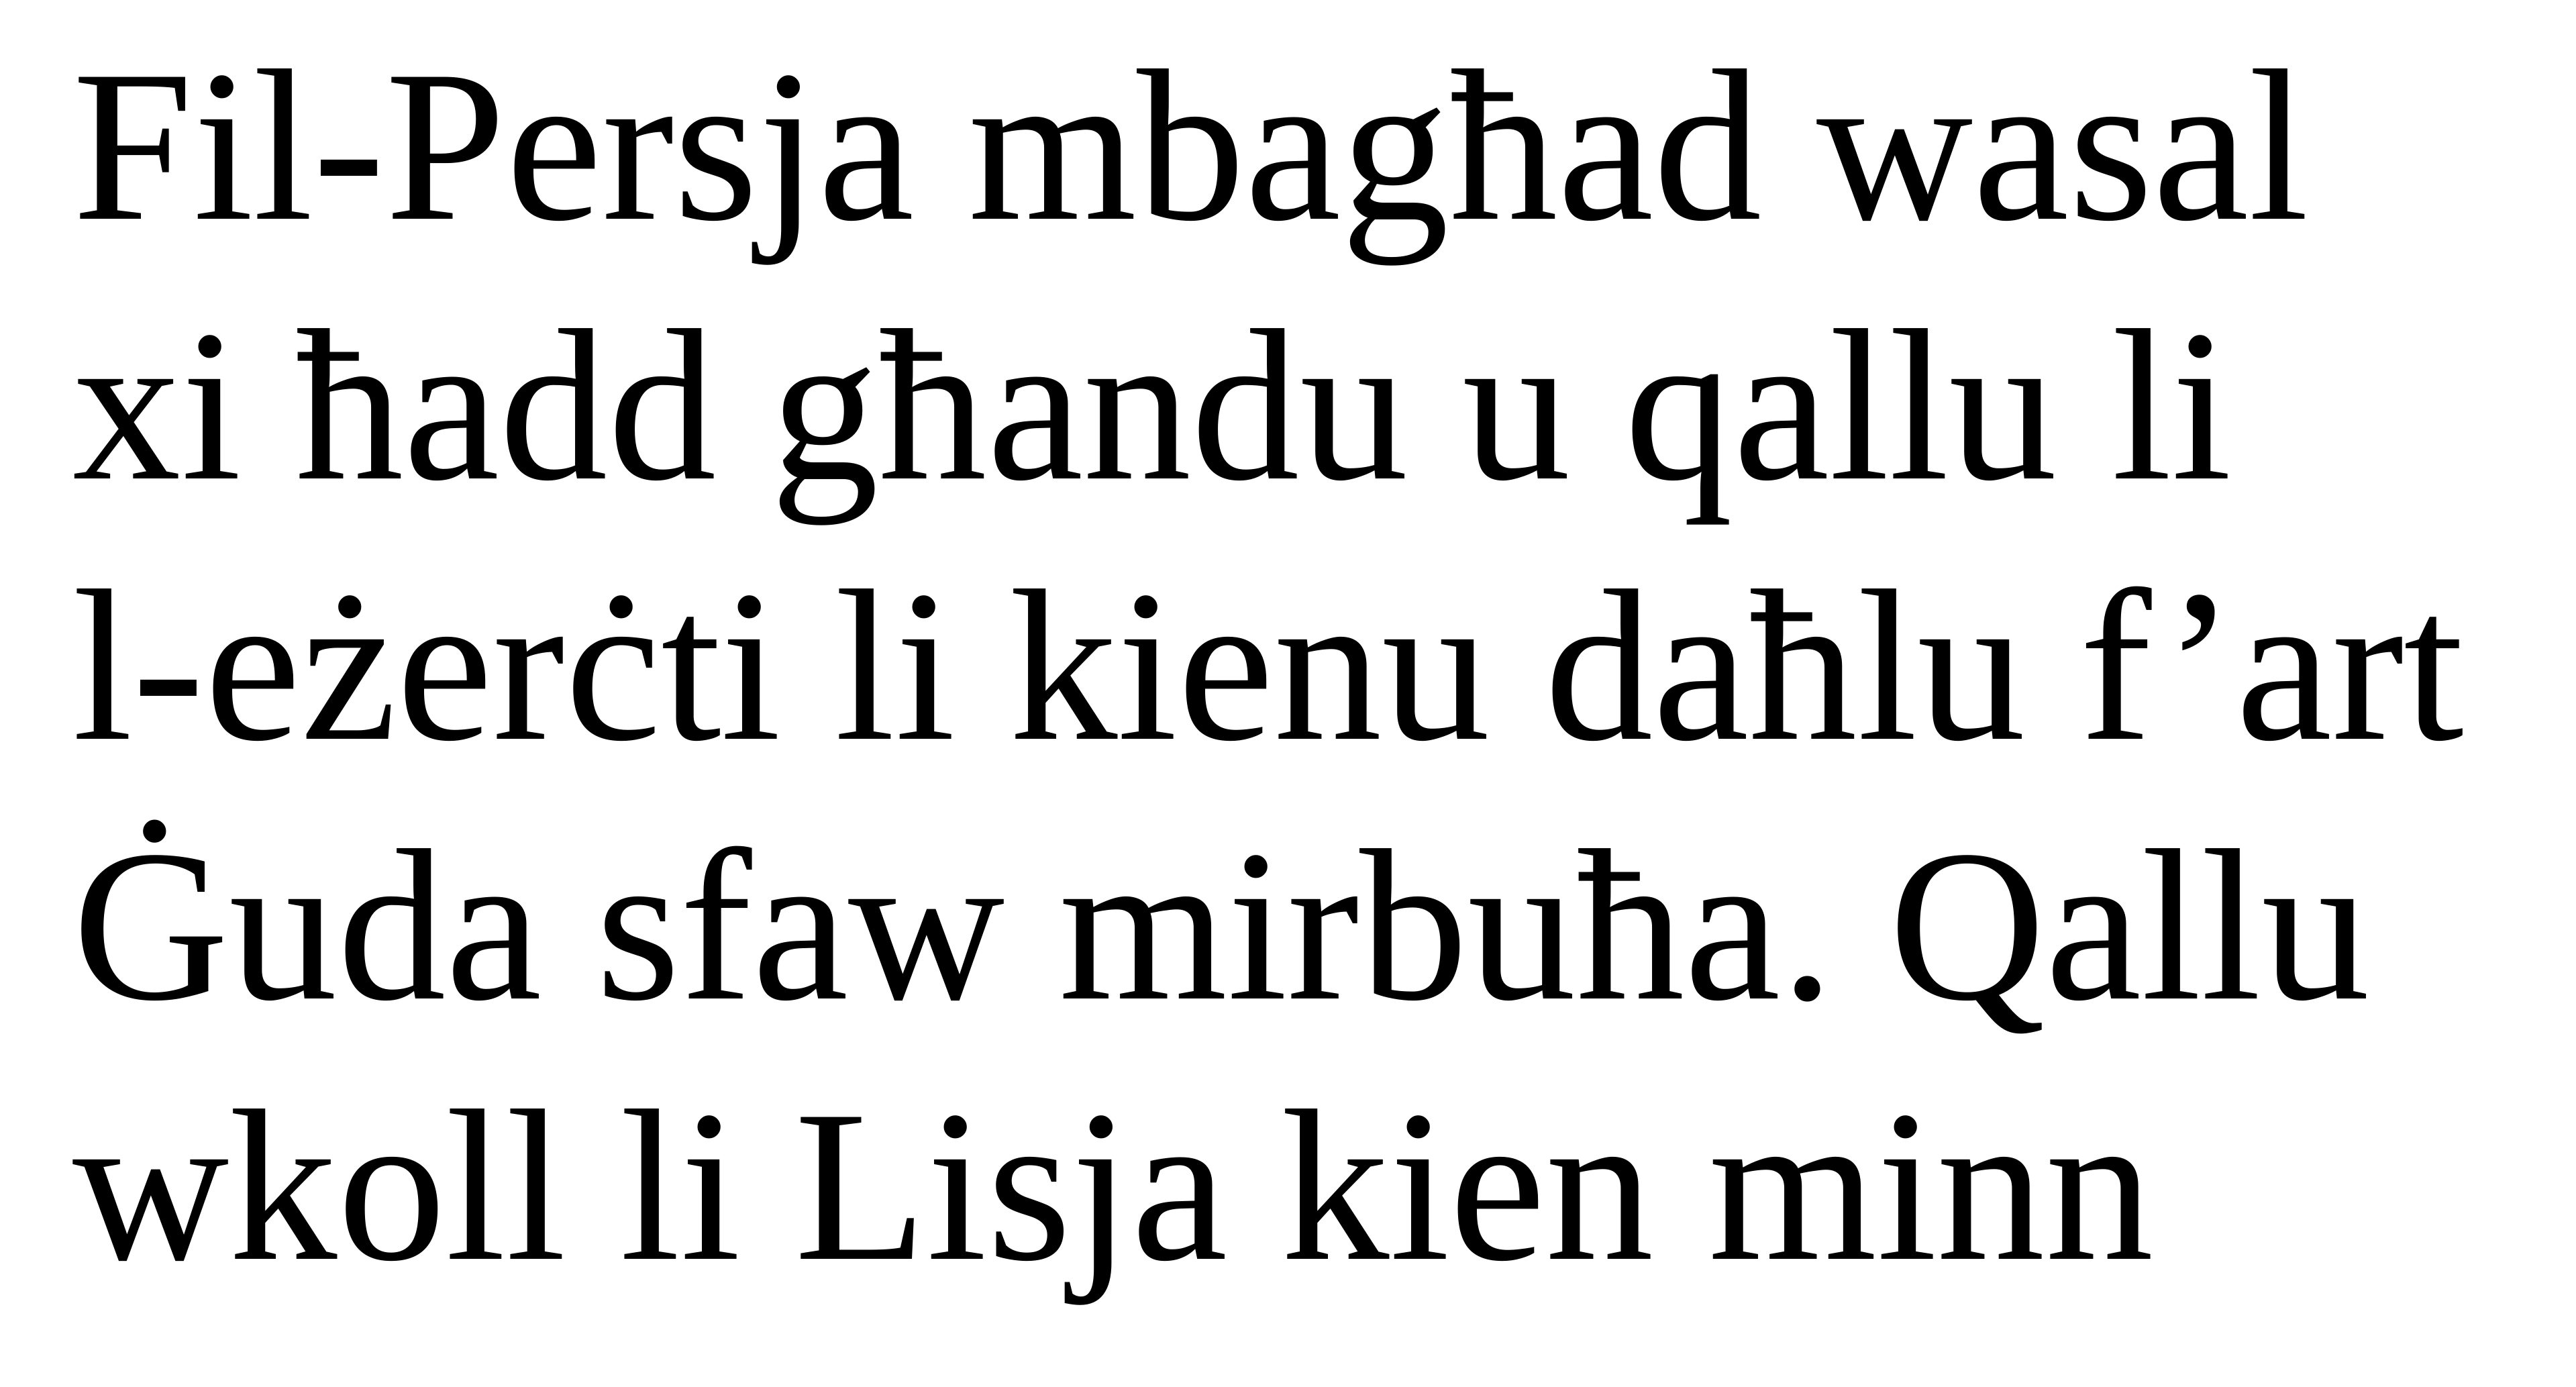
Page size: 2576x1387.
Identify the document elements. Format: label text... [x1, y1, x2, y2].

text_box Fil-Persja mbagħad wasal xi ħadd għandu u qallu li l-eżerċti li kienu daħlu f’art Ġuda sfaw mirbuħa. Qallu wkoll li Lisja kien minn [0, 2, 2576, 1387]
